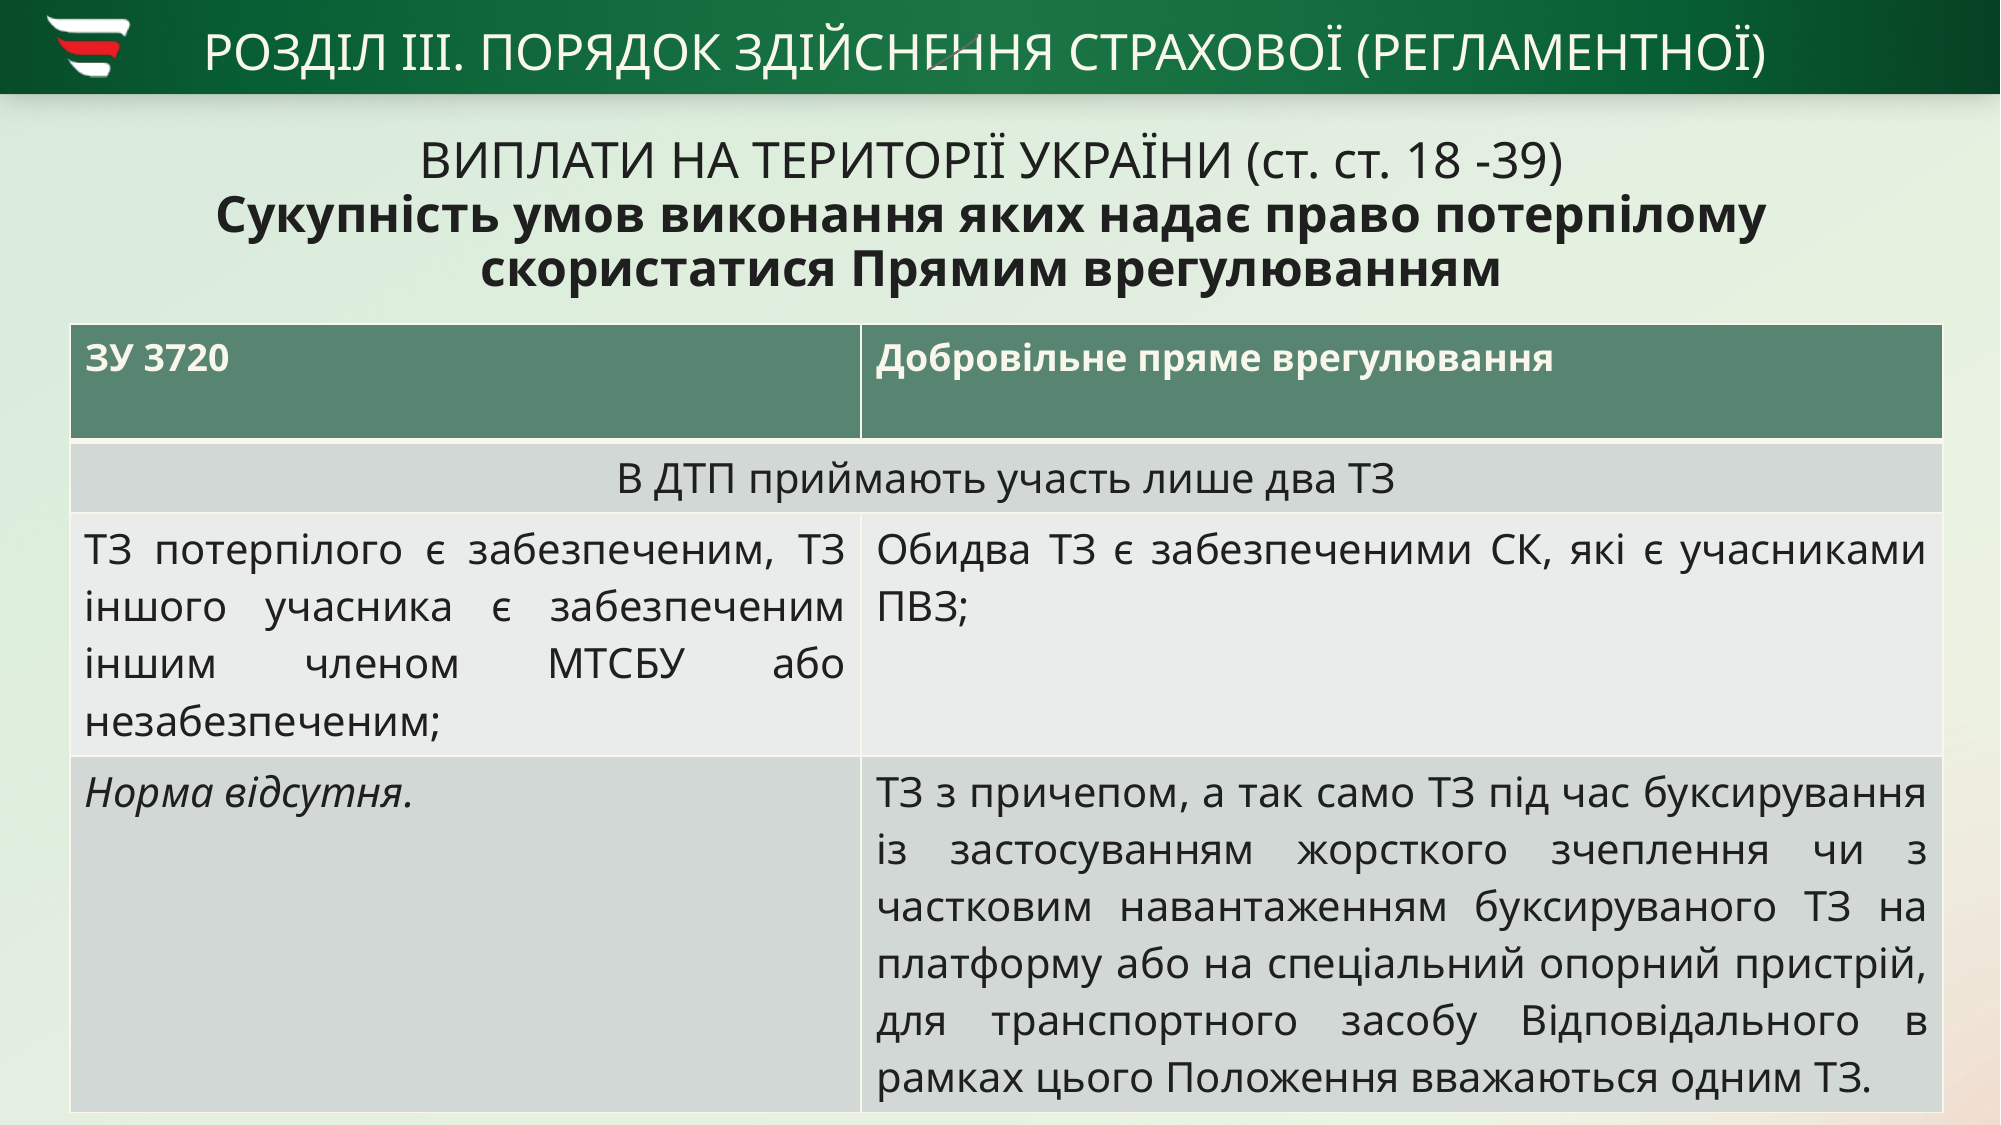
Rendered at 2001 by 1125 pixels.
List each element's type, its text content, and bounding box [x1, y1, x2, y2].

table_cell Норма відсутня. [71, 757, 860, 1112]
table_cell В ДТП приймають участь лише два ТЗ [71, 444, 1942, 512]
table_cell ТЗ з причепом, а так само ТЗ під час буксирування із застосуванням жорсткого зчеплення чи з частковим навантаженням буксируваного ТЗ на платформу або на спеціальний опорний пристрій, для транспортного засобу Відповідального в рамках цього Положення вважаються одним ТЗ. [862, 757, 1942, 1112]
text_box [927, 32, 979, 71]
title РОЗДІЛ ІІІ. ПОРЯДОК ЗДІЙСНЕННЯ СТРАХОВОЇ (РЕГЛАМЕНТНОЇ) ВИПЛАТИ НА ТЕРИТОРІЇ УКРАЇНИ (ст. ст. 18 -39) Сукупність умов виконання яких надає право потерпілому скористатися Прямим врегулюванням [70, 0, 1914, 323]
table_cell ТЗ потерпілого є забезпеченим, ТЗ іншого учасника є забезпеченим іншим членом МТСБУ або незабезпеченим; [71, 514, 860, 755]
slide_number 16 [1412, 1042, 1863, 1103]
table_cell Обидва ТЗ є забезпеченими СК, які є учасниками ПВЗ; [862, 514, 1942, 755]
table_header Добровільне пряме врегулювання [862, 325, 1942, 438]
picture [0, 0, 2000, 1125]
table_header ЗУ 3720 [71, 325, 860, 438]
